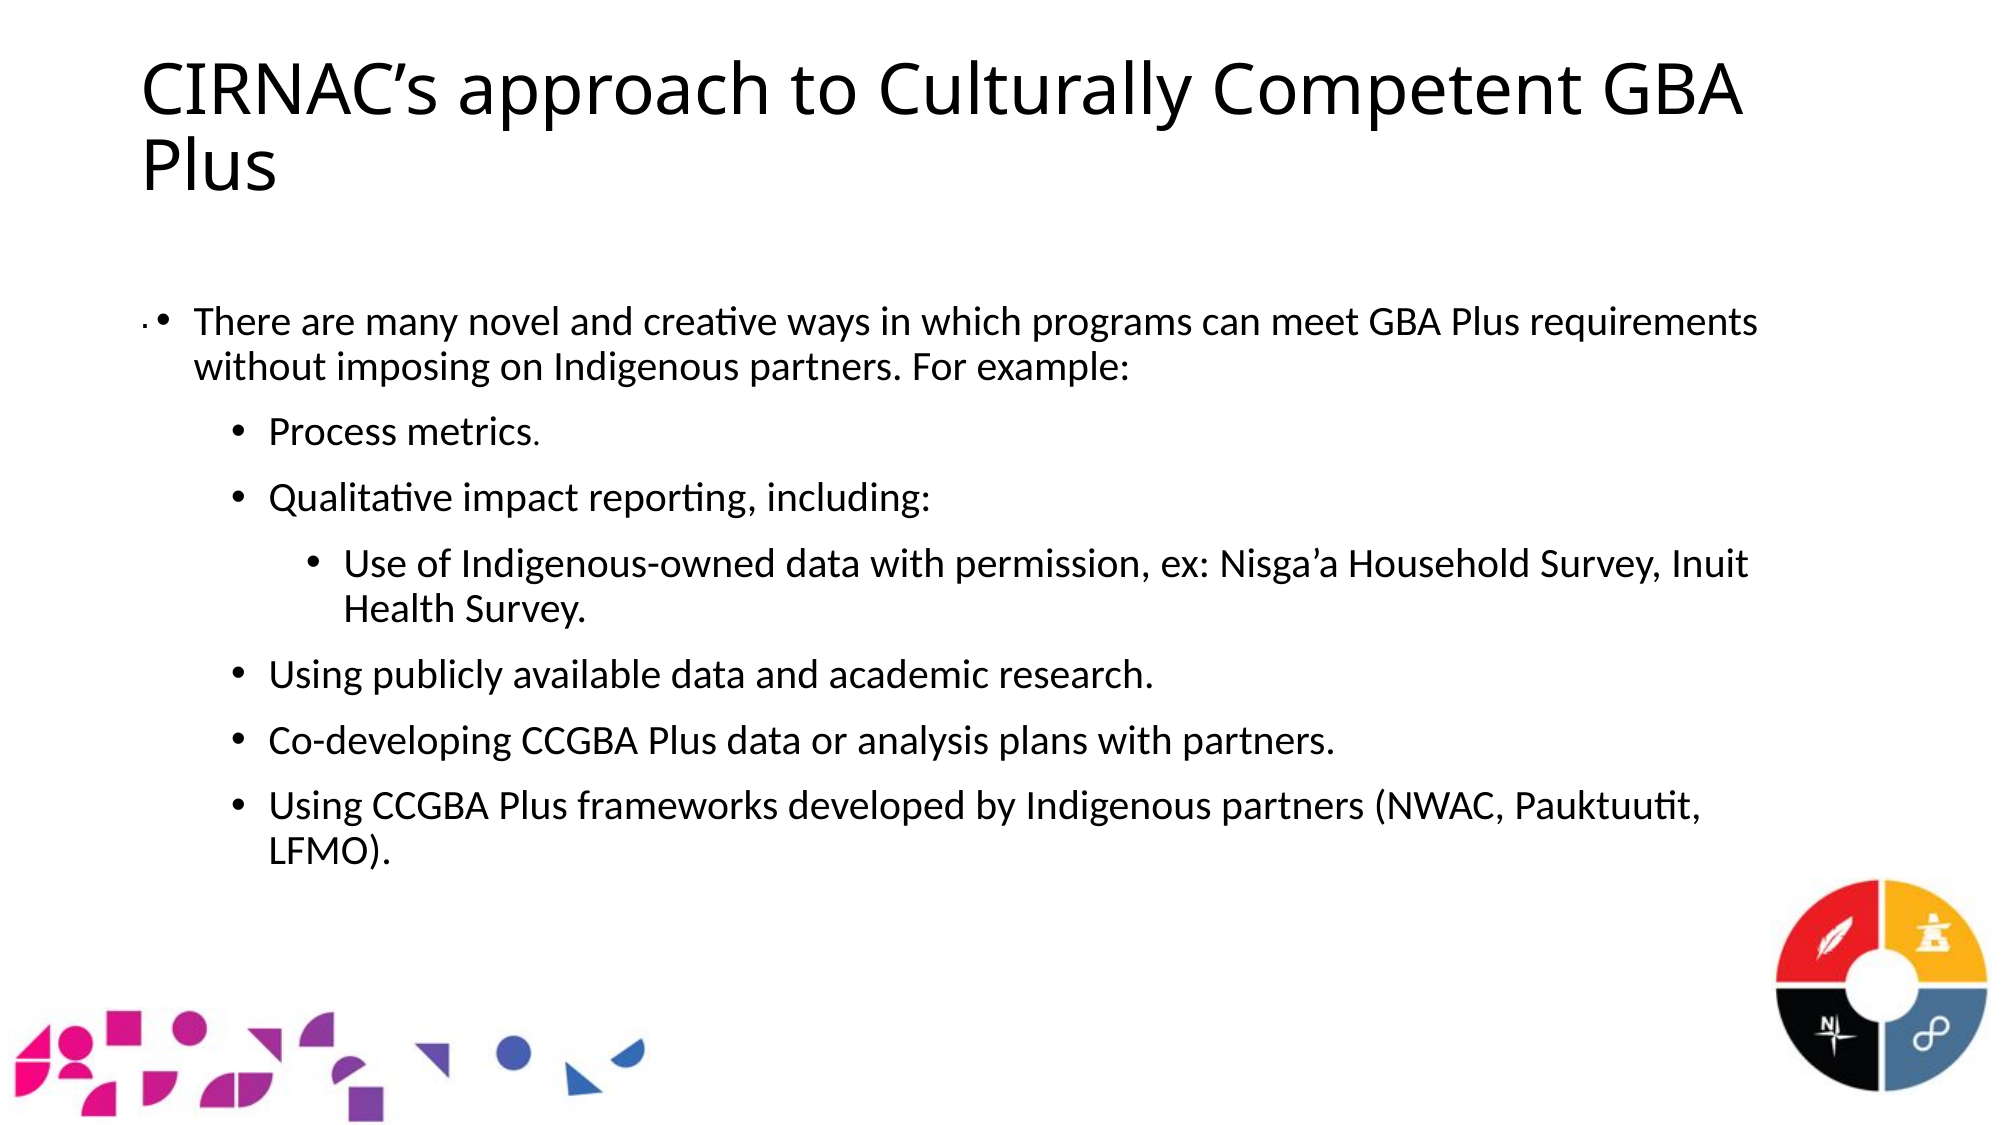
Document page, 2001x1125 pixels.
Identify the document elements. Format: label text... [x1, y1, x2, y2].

picture [8, 1007, 650, 1125]
text_box There are many novel and creative ways in which programs can meet GBA Plus requirements without imposing on Indigenous partners. For example: Process metrics. Qualitative impact reporting, including: Use of Indigenous-owned data with permission, ex: Nisga’a Household Survey, Inuit Health Survey. Using publicly available data and academic research. Co-developing CCGBA Plus data or analysis plans with partners. Using CCGBA Plus frameworks developed by Indigenous partners (NWAC, Pauktuutit, LFMO). [141, 291, 1820, 882]
picture [1770, 877, 1992, 1095]
text_box . [125, 283, 1820, 391]
title CIRNAC’s approach to Culturally Competent GBA Plus [125, 94, 1850, 165]
